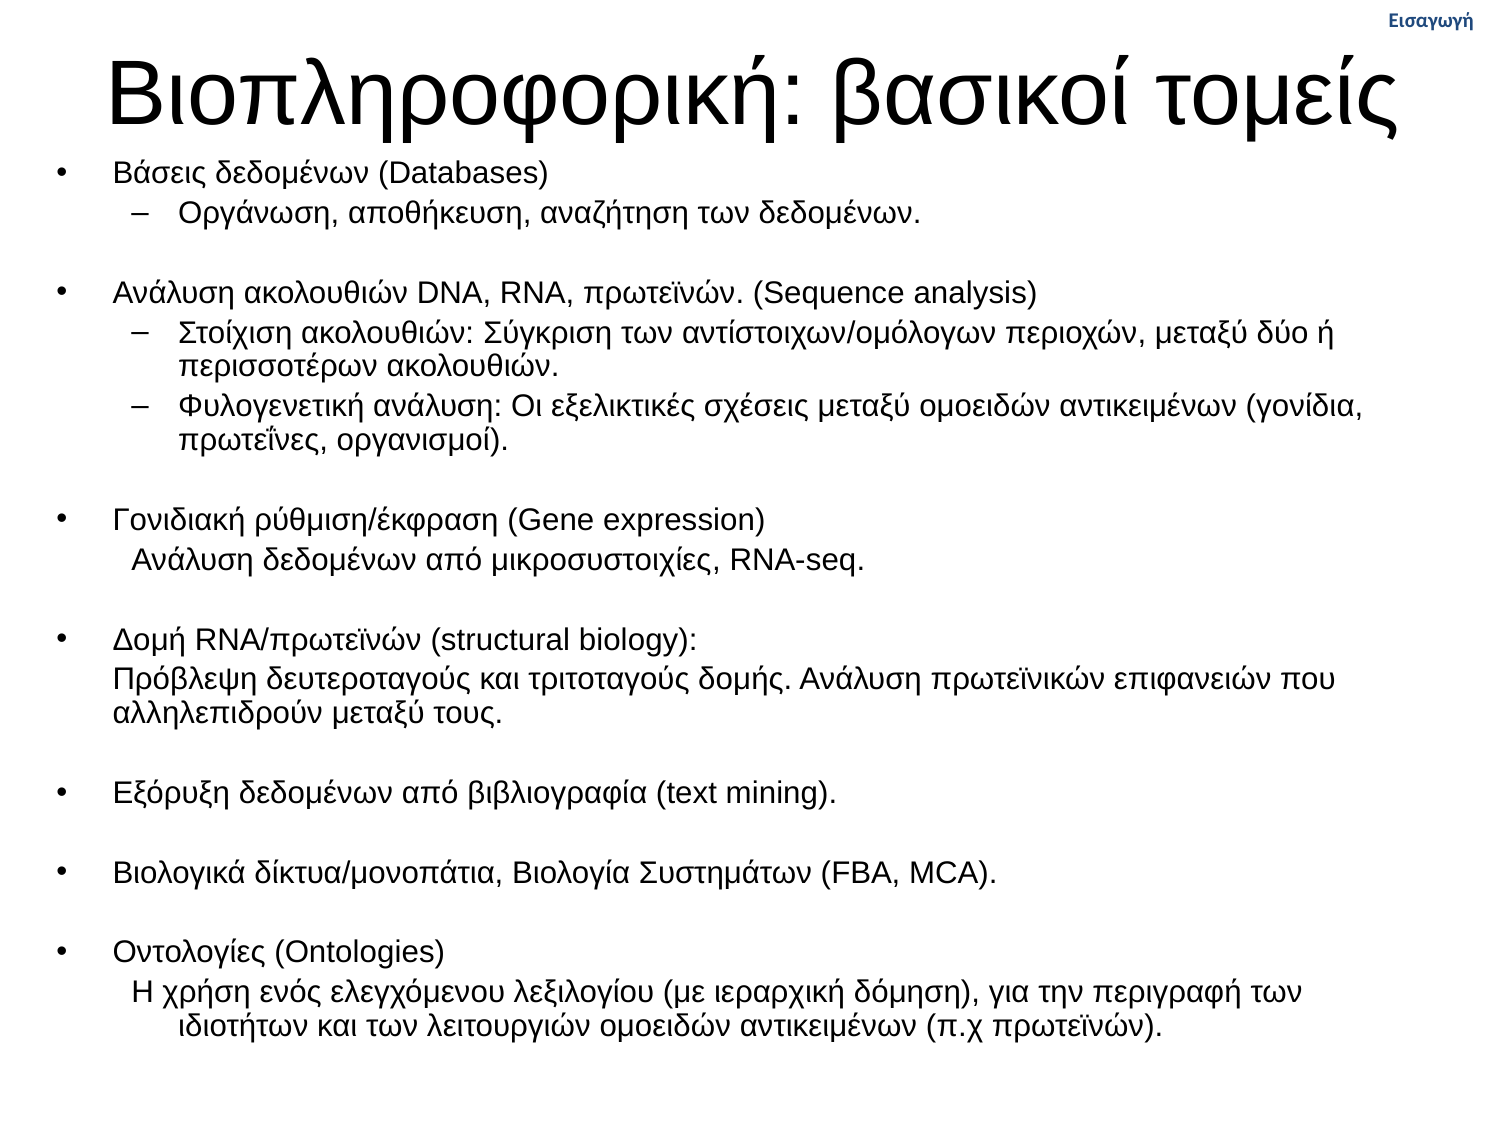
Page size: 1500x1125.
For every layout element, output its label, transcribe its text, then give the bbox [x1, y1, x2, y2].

title Βιοπληροφορική: βασικοί τομείς [41, 19, 1467, 157]
list Βάσεις δεδομένων (Databases) Οργάνωση, αποθήκευση, αναζήτηση των δεδομένων. Ανάλυση ακολουθιών DNA, RNA, πρωτεϊνών. (Sequence analysis) Στοίχιση ακολουθιών: Σύγκριση των αντίστοιχων/ομόλογων περιοχών, μεταξύ δύο ή περισσοτέρων ακολουθιών. Φυλογενετική ανάλυση: Οι εξελικτικές σχέσεις μεταξύ ομοειδών αντικειμένων (γονίδια, πρωτεΐνες, οργανισμοί). Γονιδιακή ρύθμιση/έκφραση (Gene expression) Ανάλυση δεδομένων από μικροσυστοιχίες, RNA-seq. Δομή RNA/πρωτεϊνών (structural biology): Πρόβλεψη δευτεροταγούς και τριτοταγούς δομής. Ανάλυση πρωτεϊνικών επιφανειών που αλληλεπιδρούν μεταξύ τους. Εξόρυξη δεδομένων από βιβλιογραφία (text mining). Βιολογικά δίκτυα/μονοπάτια, Βιολογία Συστημάτων (FBA, MCA). Οντολογίες (Ontologies) Η χρήση ενός ελεγχόμενου λεξιλογίου (με ιεραρχική δόμηση), για την περιγραφή των ιδιοτήτων και των λειτουργιών ομοειδών αντικειμένων (π.χ πρωτεϊνών). [41, 148, 1454, 1079]
text_box Εισαγωγή [1362, 0, 1500, 38]
